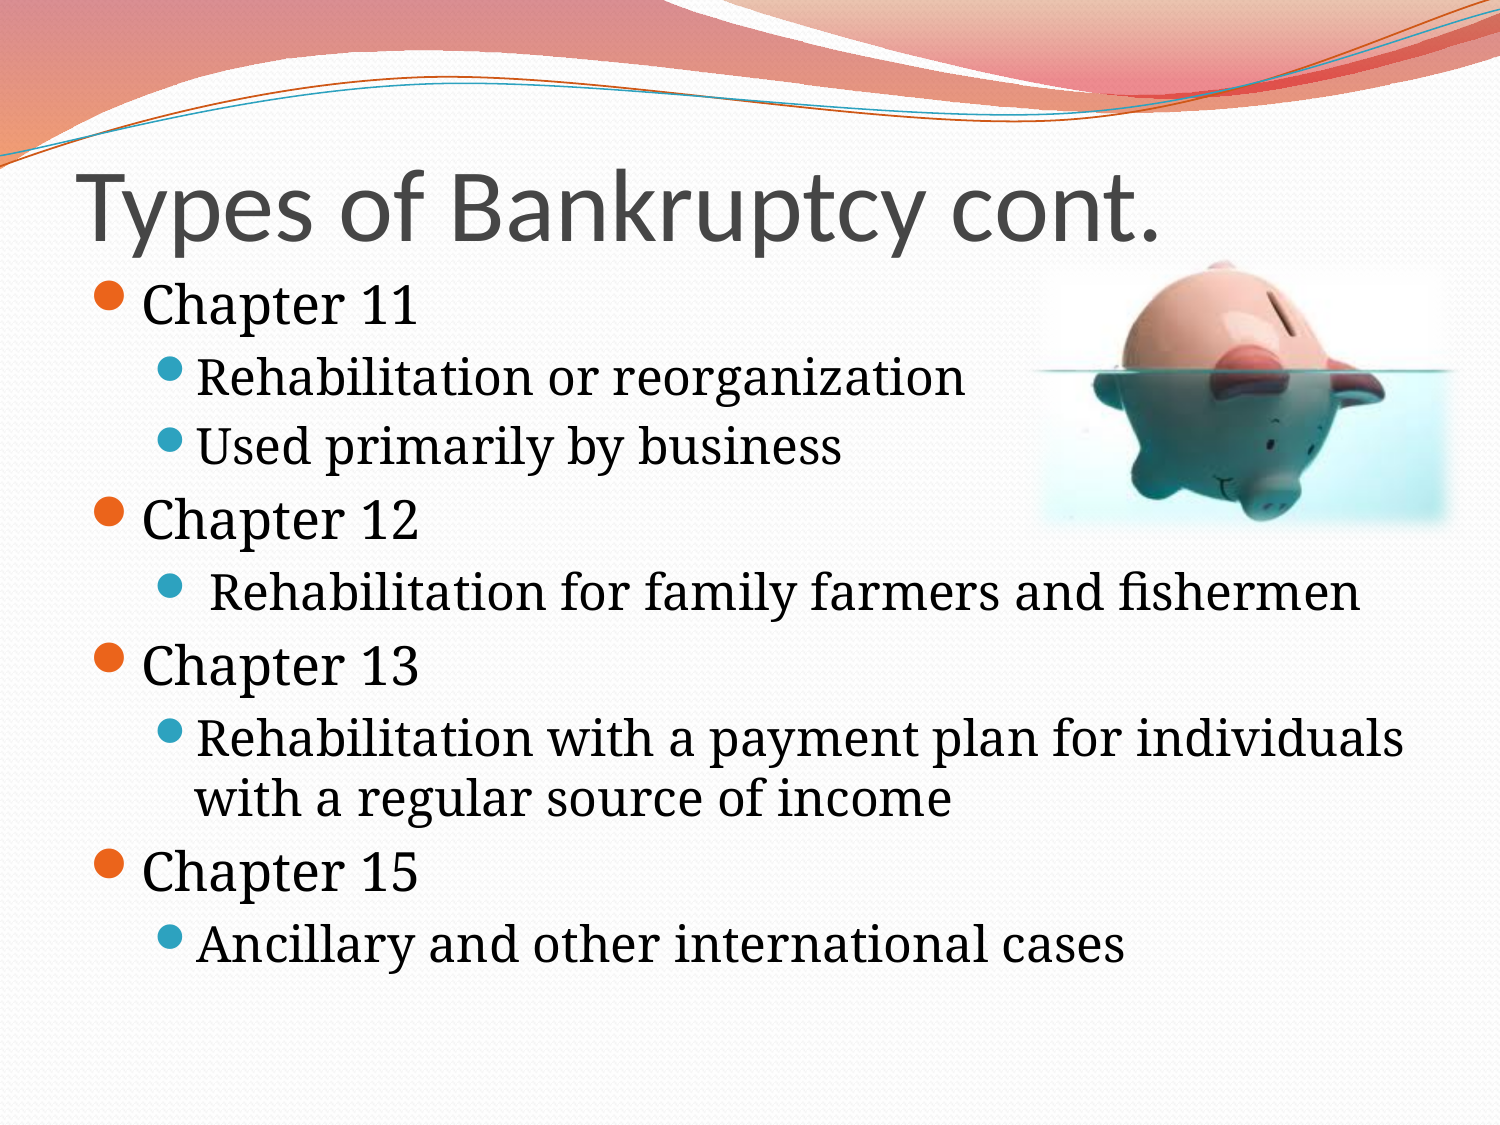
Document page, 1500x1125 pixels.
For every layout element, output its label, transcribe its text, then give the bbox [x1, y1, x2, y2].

list Chapter 11 Rehabilitation or reorganization Used primarily by business Chapter 12 Rehabilitation for family farmers and fishermen Chapter 13 Rehabilitation with a payment plan for individuals with a regular source of income Chapter 15 Ancillary and other international cases [75, 262, 1425, 1088]
title Types of Bankruptcy cont. [75, 87, 1425, 262]
picture [1025, 249, 1463, 540]
